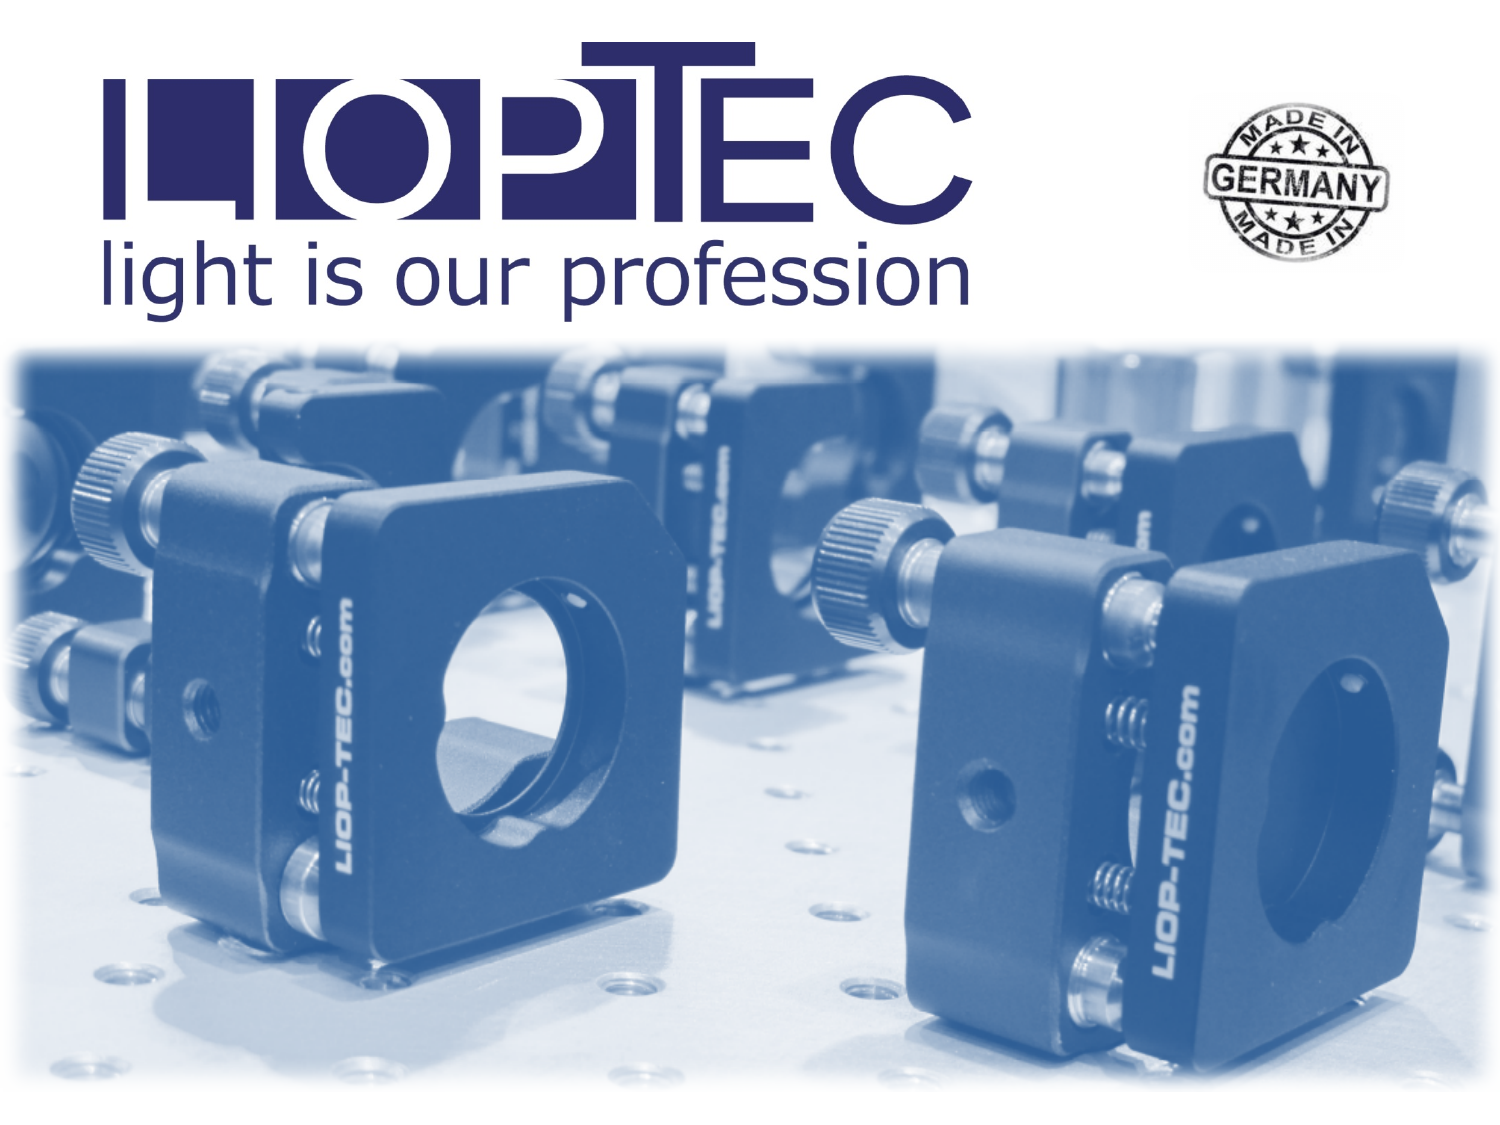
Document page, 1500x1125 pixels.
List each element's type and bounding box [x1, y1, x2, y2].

picture [1186, 90, 1406, 274]
picture [0, 337, 1500, 1093]
picture [100, 42, 975, 323]
